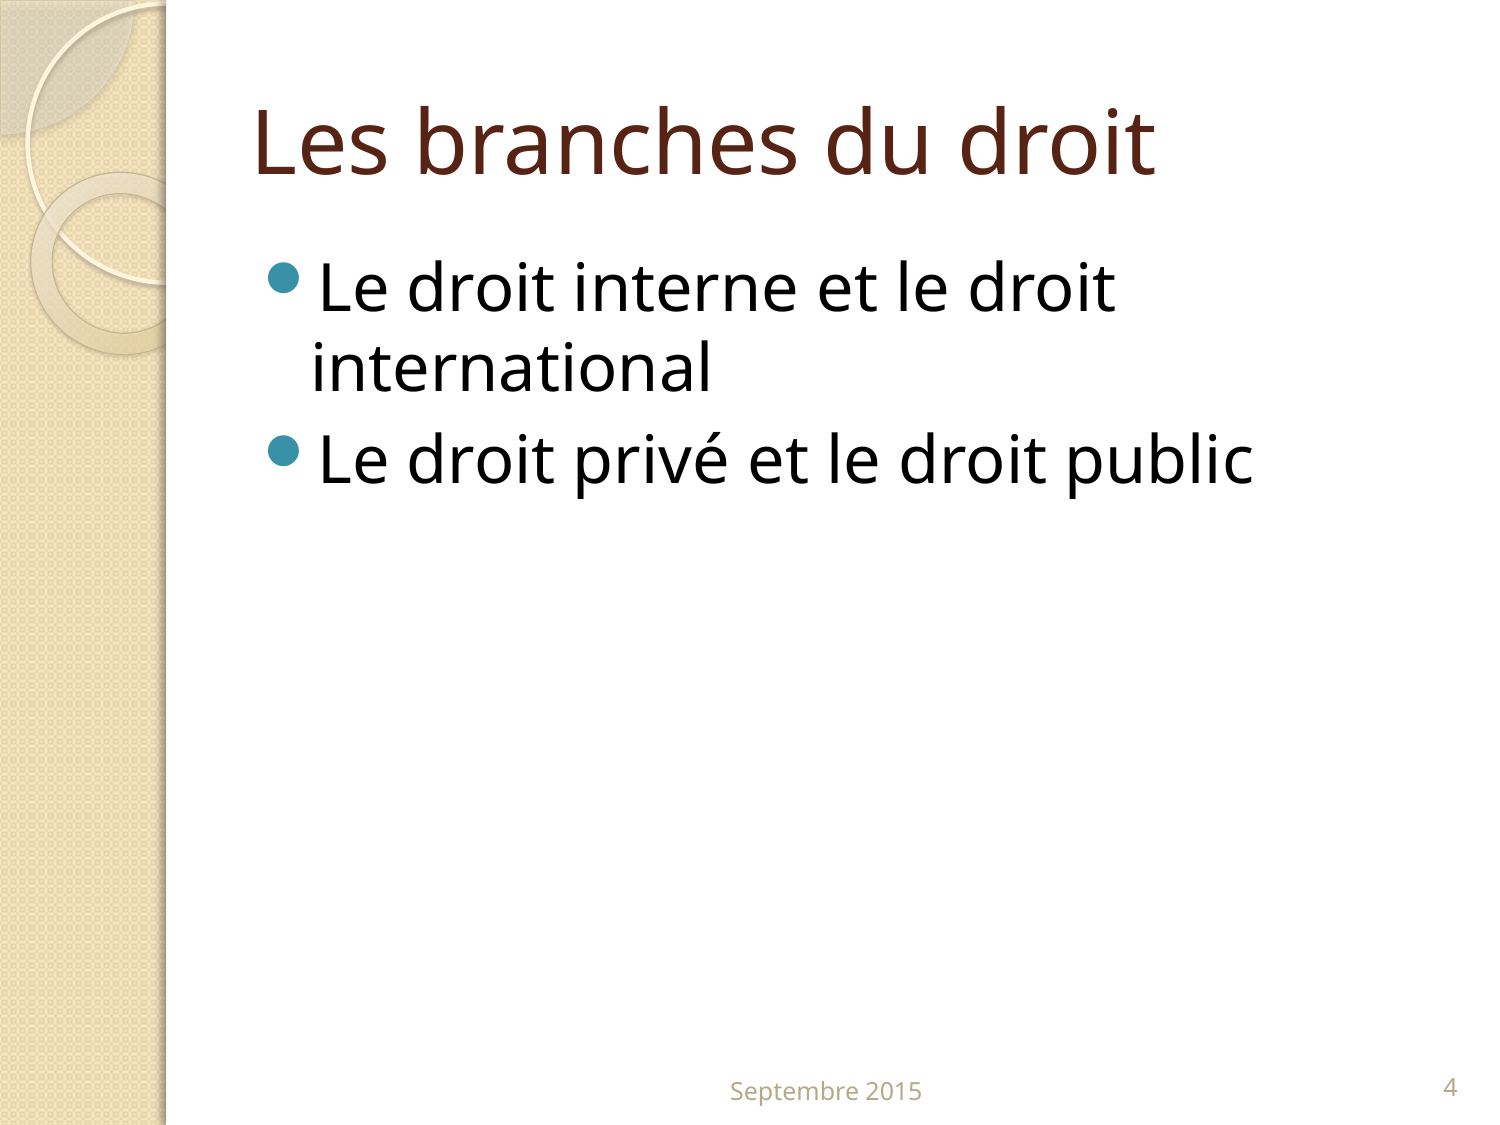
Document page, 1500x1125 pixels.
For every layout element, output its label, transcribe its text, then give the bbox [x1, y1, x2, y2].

slide_number Septembre 2015 [587, 1034, 938, 1113]
title Les branches du droit [235, 45, 1466, 233]
slide_number 4 [1413, 1034, 1488, 1113]
list Le droit interne et le droit international Le droit privé et le droit public [235, 237, 1466, 1025]
